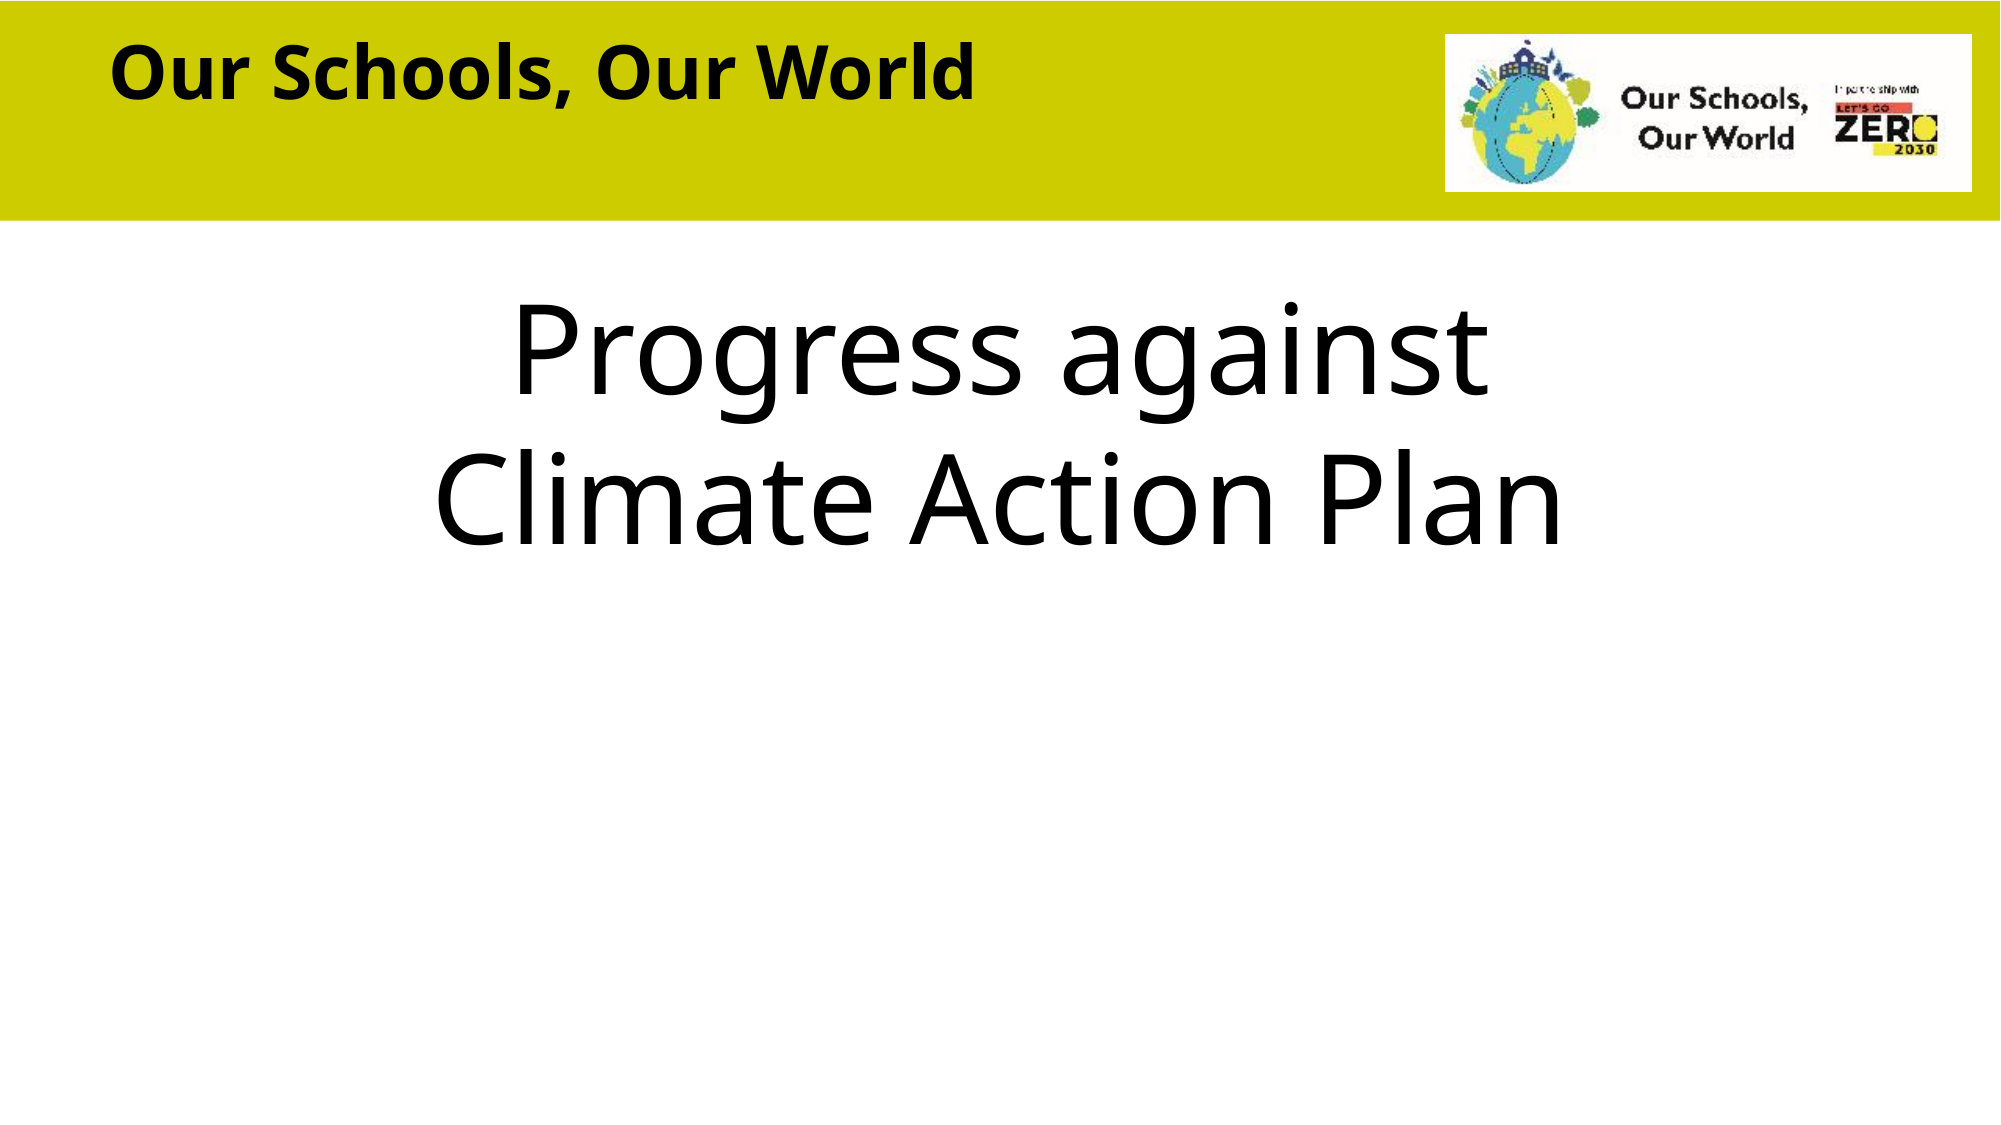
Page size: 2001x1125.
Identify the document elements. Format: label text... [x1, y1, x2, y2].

picture [1445, 33, 1973, 193]
text_box Progress against Climate Action Plan [396, 261, 1604, 577]
title Our Schools, Our World [0, 0, 2000, 221]
